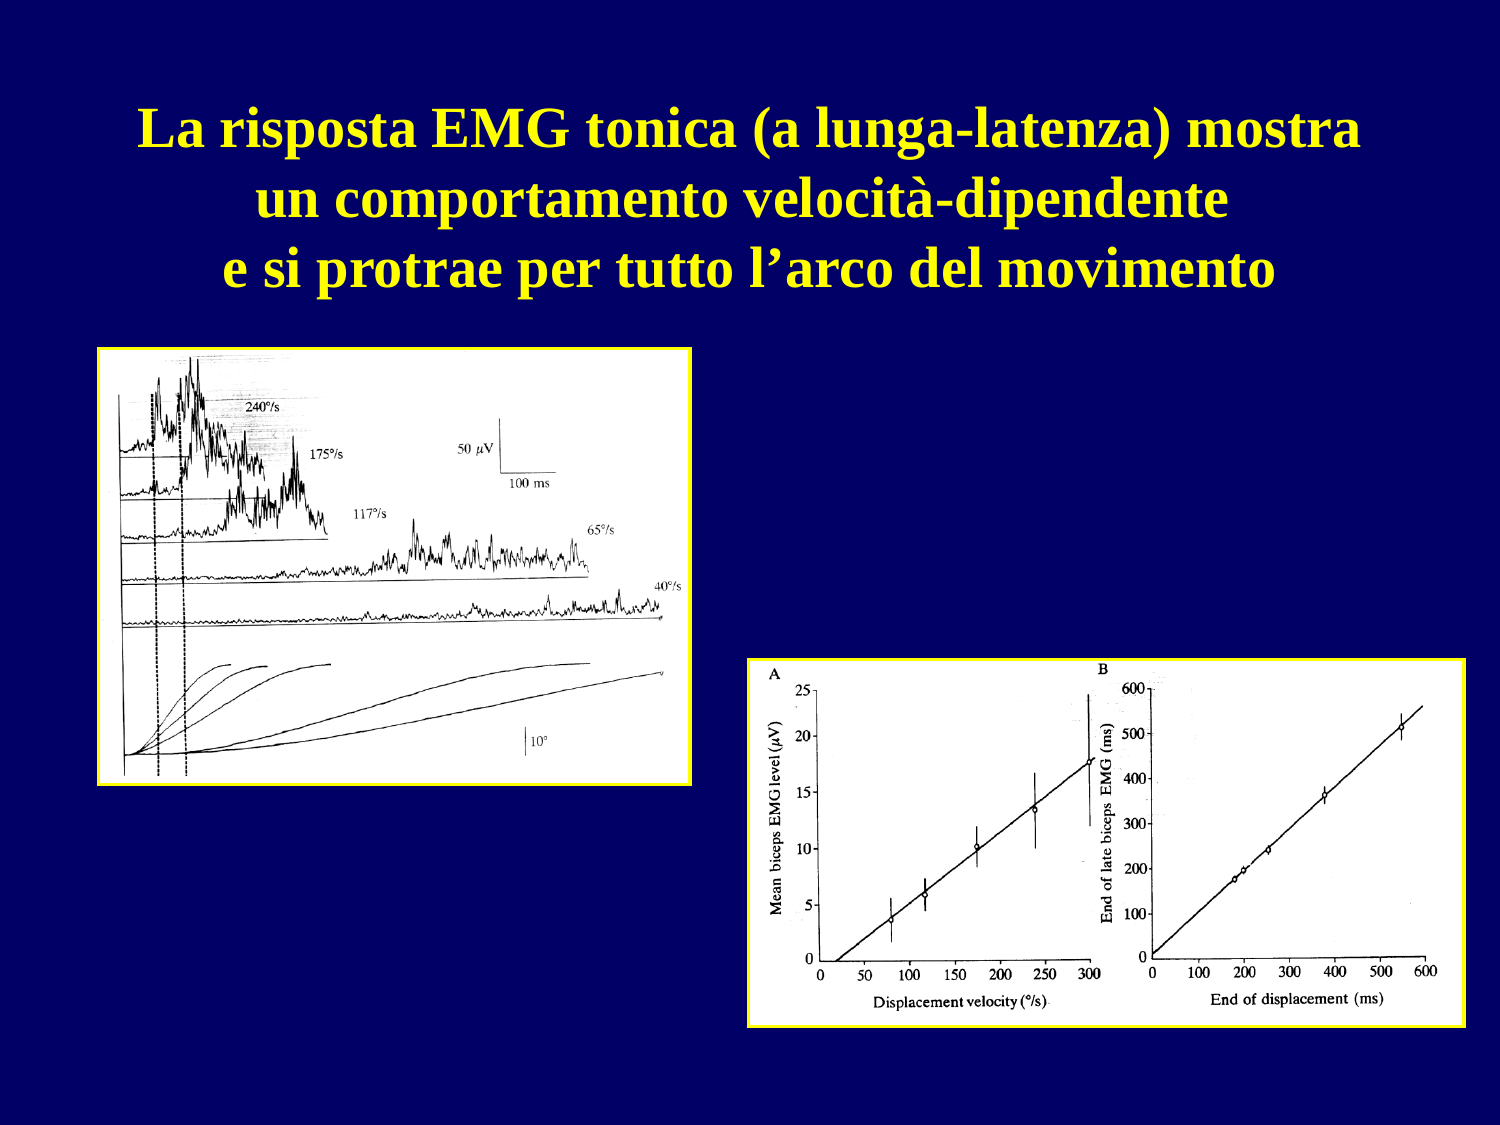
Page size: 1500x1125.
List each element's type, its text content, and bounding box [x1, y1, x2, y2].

picture [99, 349, 689, 783]
picture [749, 660, 1463, 1026]
title La risposta EMG tonica (a lunga-latenza) mostra un comportamento velocità-dipendente e si protrae per tutto l’arco del movimento [112, 99, 1388, 288]
